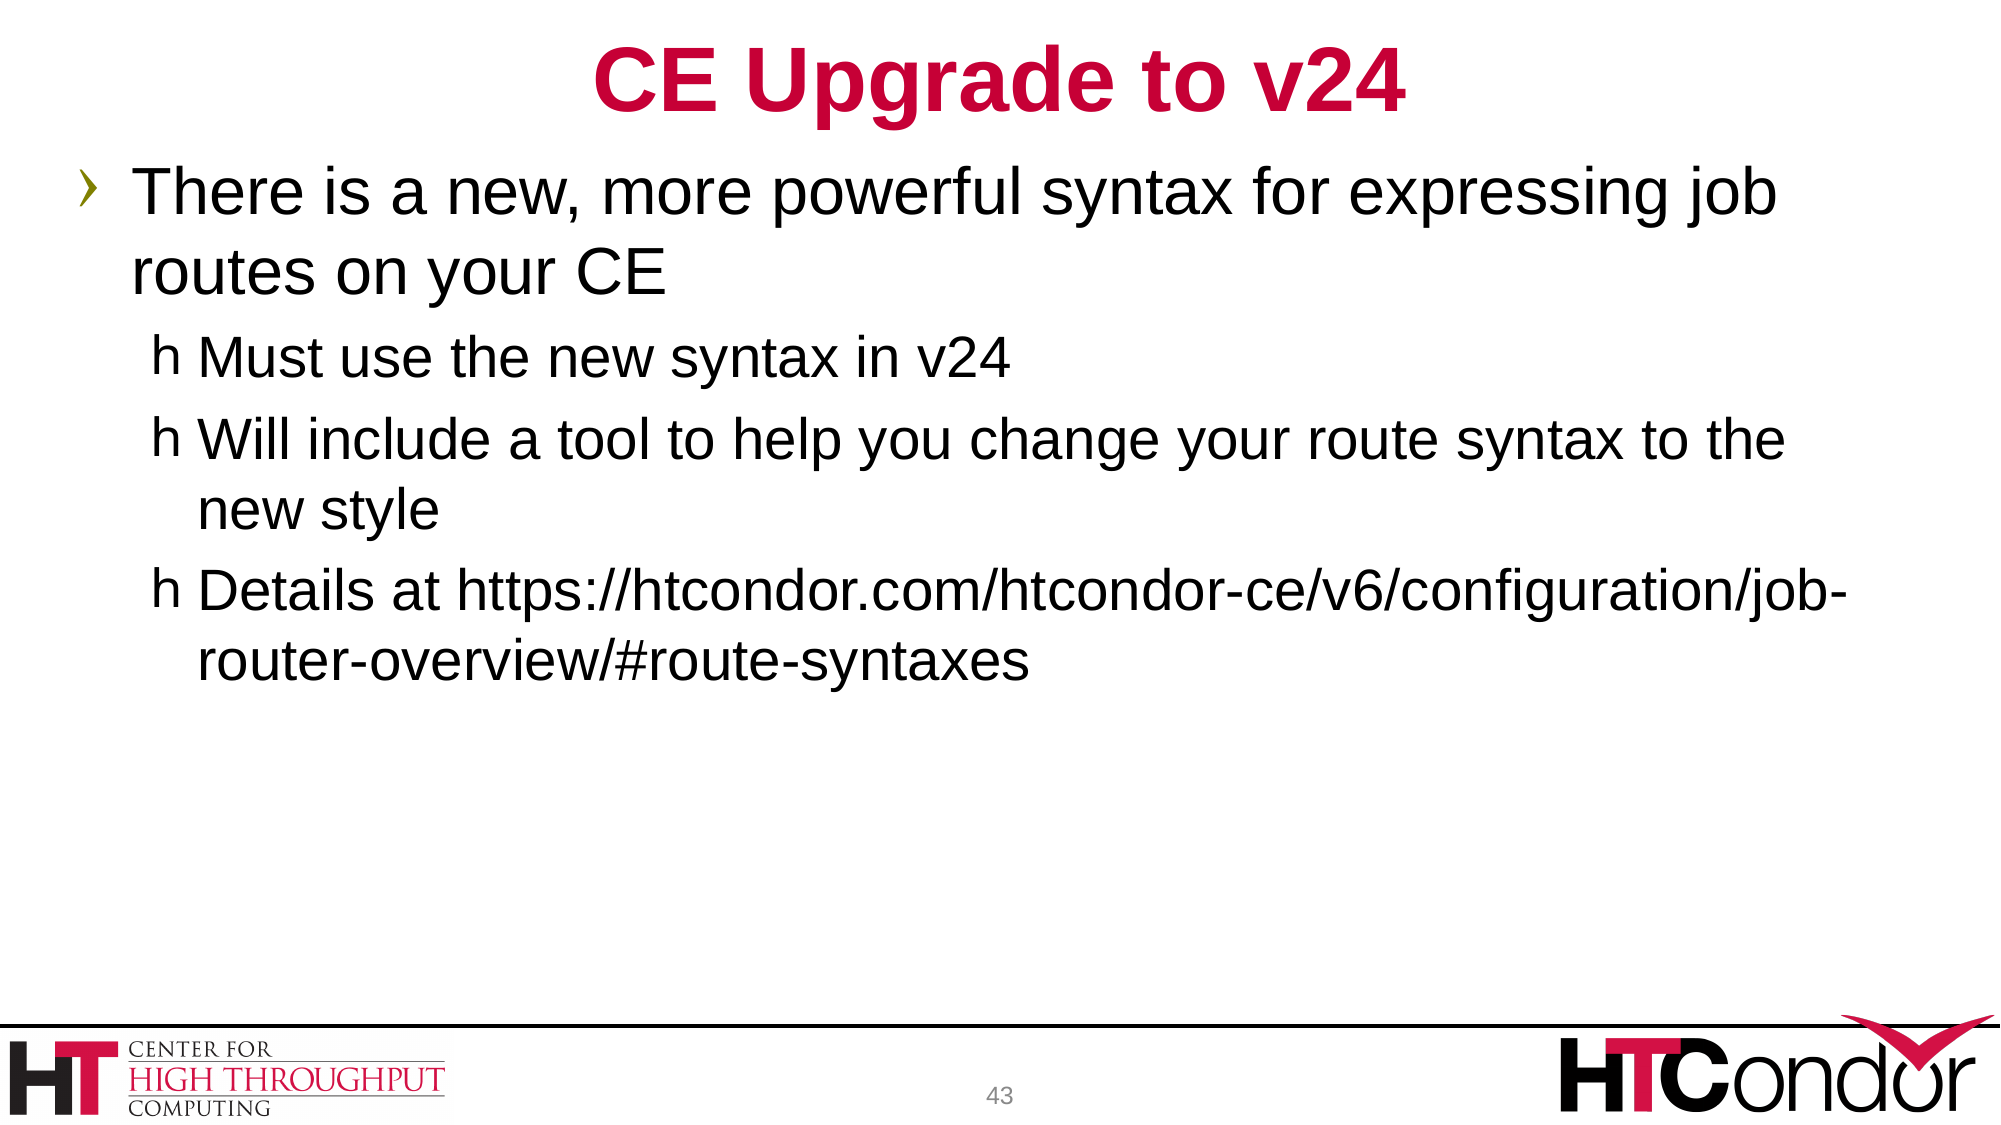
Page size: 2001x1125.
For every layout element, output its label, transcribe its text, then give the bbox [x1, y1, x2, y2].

slide_number 43 [766, 1065, 1234, 1125]
title CE Upgrade to v24 [0, 0, 2000, 150]
picture [0, 1029, 454, 1125]
picture [1555, 1014, 2000, 1119]
list There is a new, more powerful syntax for expressing job routes on your CE Must use the new syntax in v24 Will include a tool to help you change your route syntax to the new style Details at https://htcondor.com/htcondor-ce/v6/configuration/job-router-overview/#route-syntaxes [60, 150, 1898, 834]
